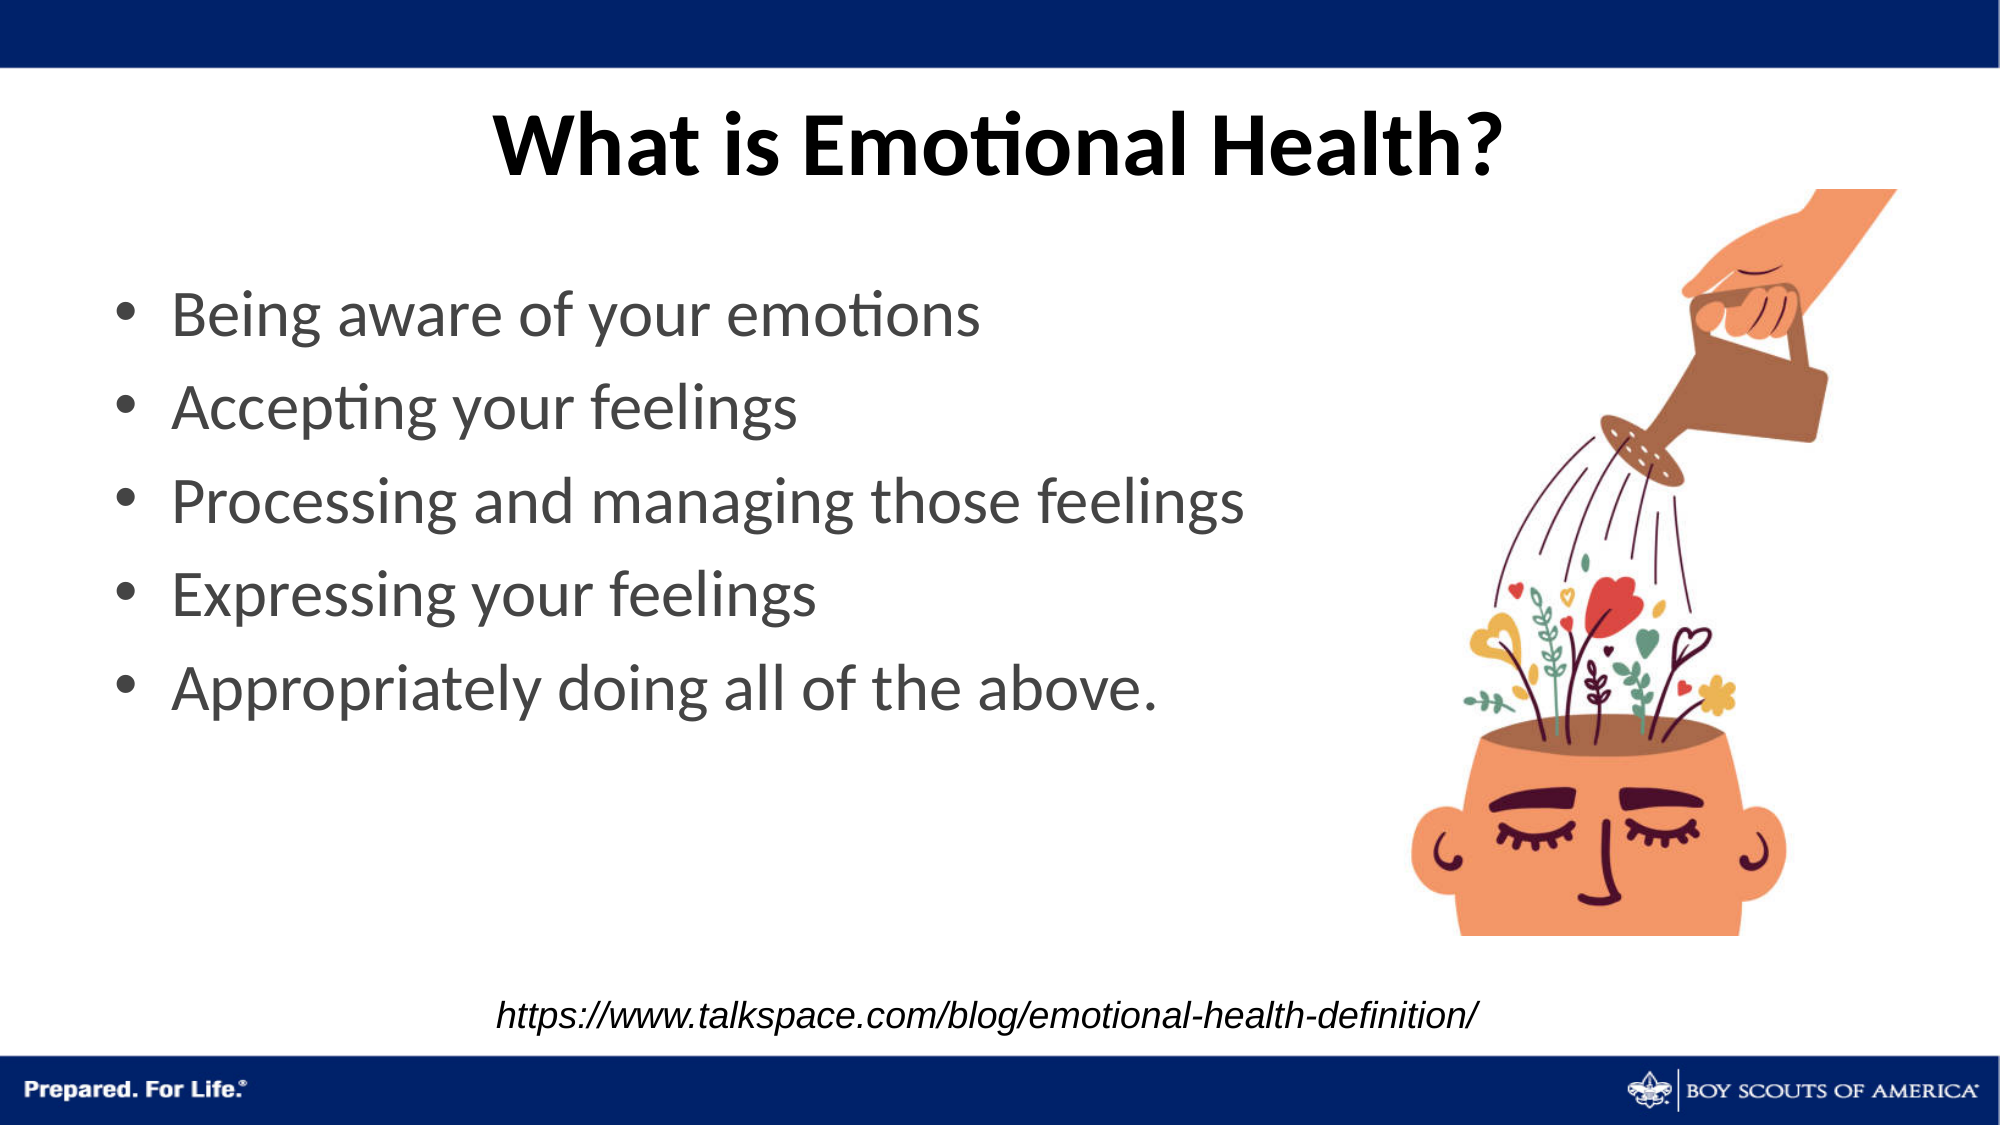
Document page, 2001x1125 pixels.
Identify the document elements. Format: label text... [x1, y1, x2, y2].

list Being aware of your emotions Accepting your feelings Processing and managing those feelings Expressing your feelings Appropriately doing all of the above. [99, 262, 1271, 810]
text_box https://www.talkspace.com/blog/emotional-health-definition/ [481, 983, 1519, 1044]
picture [0, 0, 2000, 1125]
title What is Emotional Health? [99, 45, 1900, 233]
